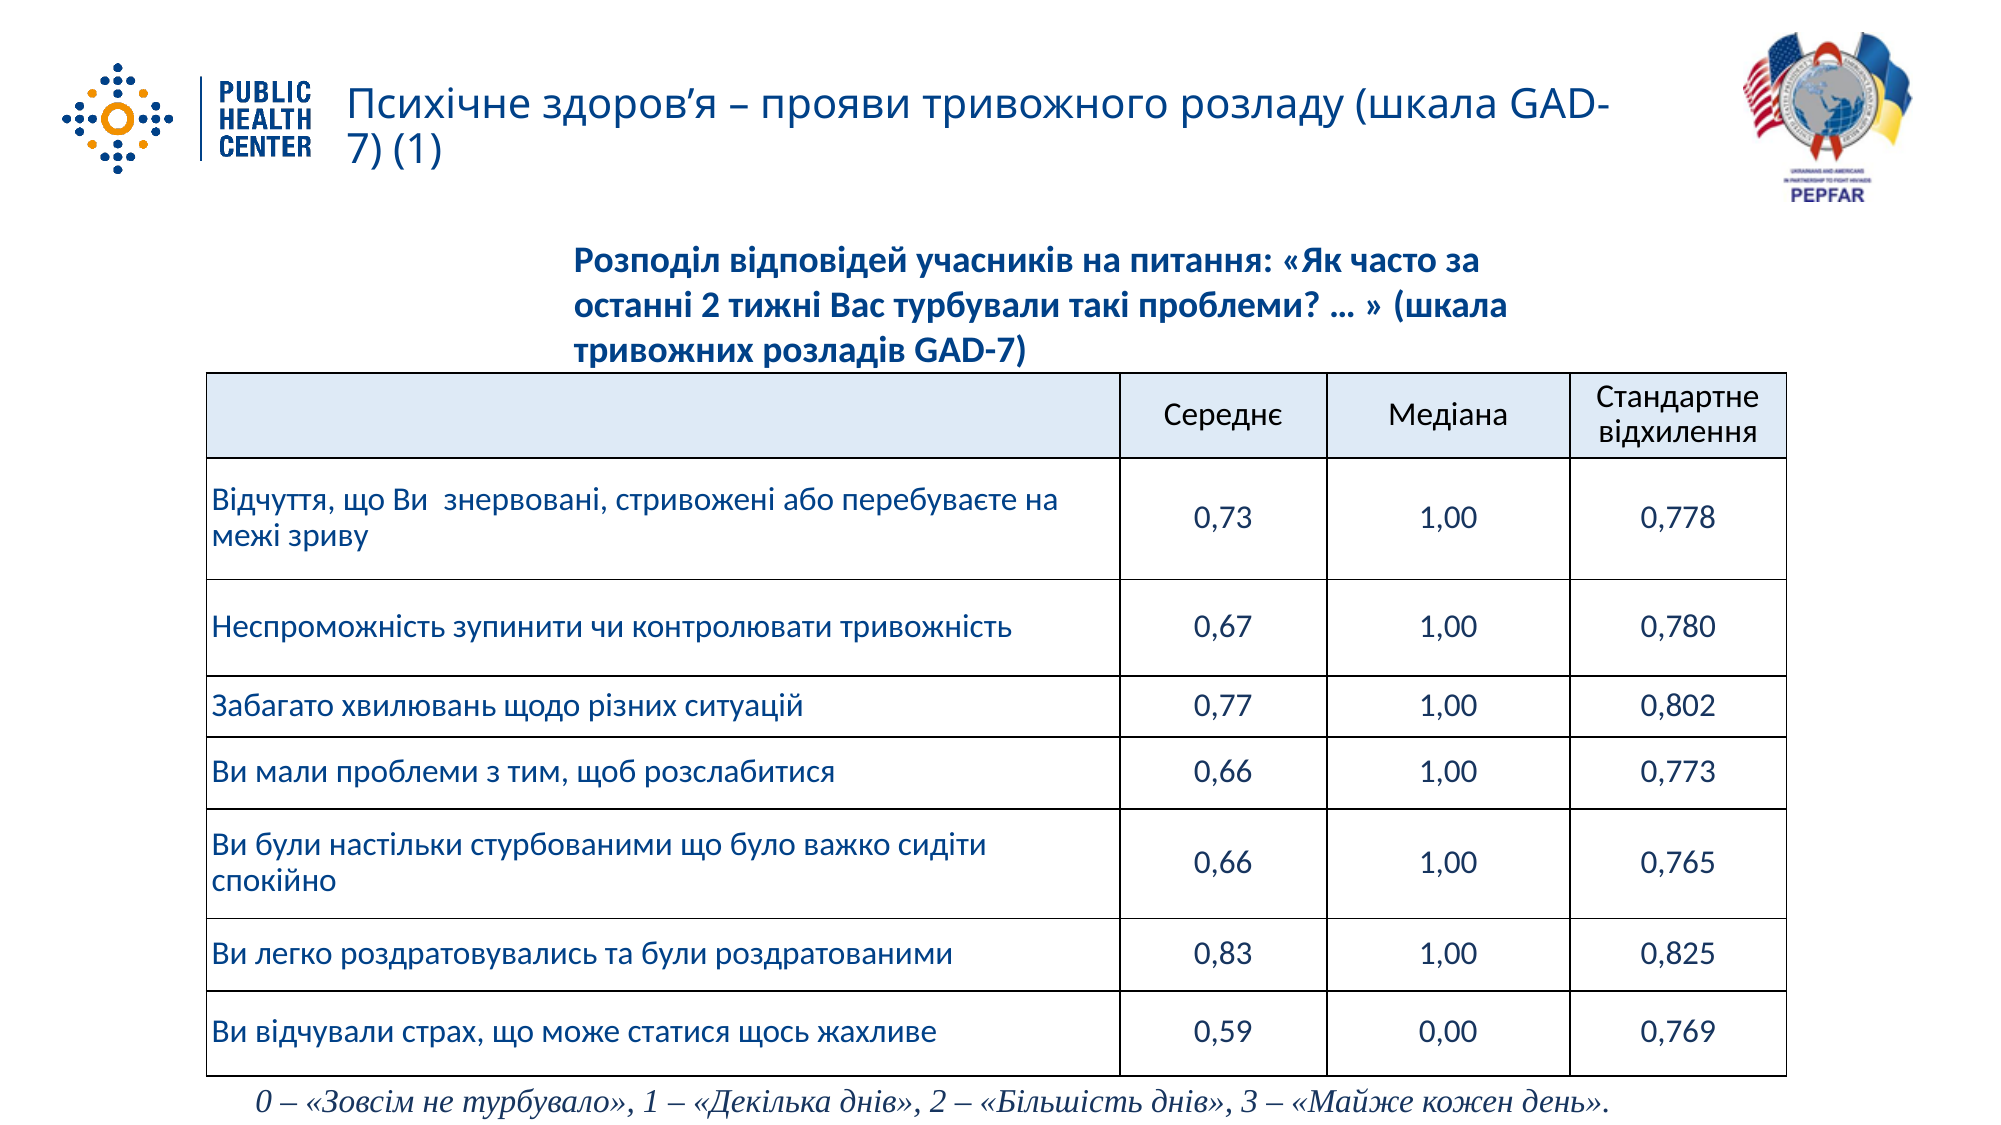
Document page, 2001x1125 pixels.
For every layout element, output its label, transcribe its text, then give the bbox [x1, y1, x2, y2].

text_box Розподіл відповідей учасників на питання: «Як часто за останні 2 тижні Вас турбували такі проблеми? … » (шкала тривожних розладів GAD-7) [559, 227, 1559, 372]
table_header Стандартне відхилення [1571, 374, 1786, 457]
table_header Середнє [1121, 374, 1326, 457]
table_cell Забагато хвилювань щодо різних ситуацій [207, 677, 1119, 736]
picture [62, 63, 311, 174]
table_cell 0,00 [1328, 992, 1569, 1075]
table_cell 0,77 [1121, 677, 1326, 736]
table_cell 1,00 [1328, 919, 1569, 990]
table_cell 0,802 [1571, 677, 1786, 736]
table_cell 1,00 [1328, 738, 1569, 808]
table_cell 0,778 [1571, 459, 1786, 579]
table_cell Неспроможність зупинити чи контролювати тривожність [207, 580, 1119, 675]
table_cell 1,00 [1328, 580, 1569, 675]
table_cell 0,66 [1121, 810, 1326, 918]
table_header Медіана [1328, 374, 1569, 457]
table_cell Відчуття, що Ви знервовані, стривожені або перебуваєте на межі зриву [207, 459, 1119, 579]
table_cell 0,780 [1571, 580, 1786, 675]
table_header [207, 374, 1119, 457]
list Психічне здоров’я – прояви тривожного розладу (шкала GAD-7) (1) [331, 75, 1662, 136]
table_cell 1,00 [1328, 677, 1569, 736]
table_cell 1,00 [1328, 459, 1569, 579]
text_box 0 – «Зовсім не турбувало», 1 – «Декілька днів», 2 – «Більшість днів», 3 – «Майже кожен день». [240, 1066, 1878, 1125]
table_cell Ви були настільки стурбованими що було важко сидіти спокійно [207, 810, 1119, 918]
table_cell Ви відчували страх, що може статися щось жахливе [207, 992, 1119, 1075]
table_cell Ви легко роздратовувались та були роздратованими [207, 919, 1119, 990]
picture [1743, 32, 1913, 202]
table_cell 0,825 [1571, 919, 1786, 990]
table_cell 0,73 [1121, 459, 1326, 579]
table_cell 0,769 [1571, 992, 1786, 1075]
table_cell 0,66 [1121, 738, 1326, 808]
table_cell 0,59 [1121, 992, 1326, 1075]
table_cell 1,00 [1328, 810, 1569, 918]
table_cell Ви мали проблеми з тим, щоб розслабитися [207, 738, 1119, 808]
table_cell 0,773 [1571, 738, 1786, 808]
table_cell 0,83 [1121, 919, 1326, 990]
table_cell 0,765 [1571, 810, 1786, 918]
table_cell 0,67 [1121, 580, 1326, 675]
